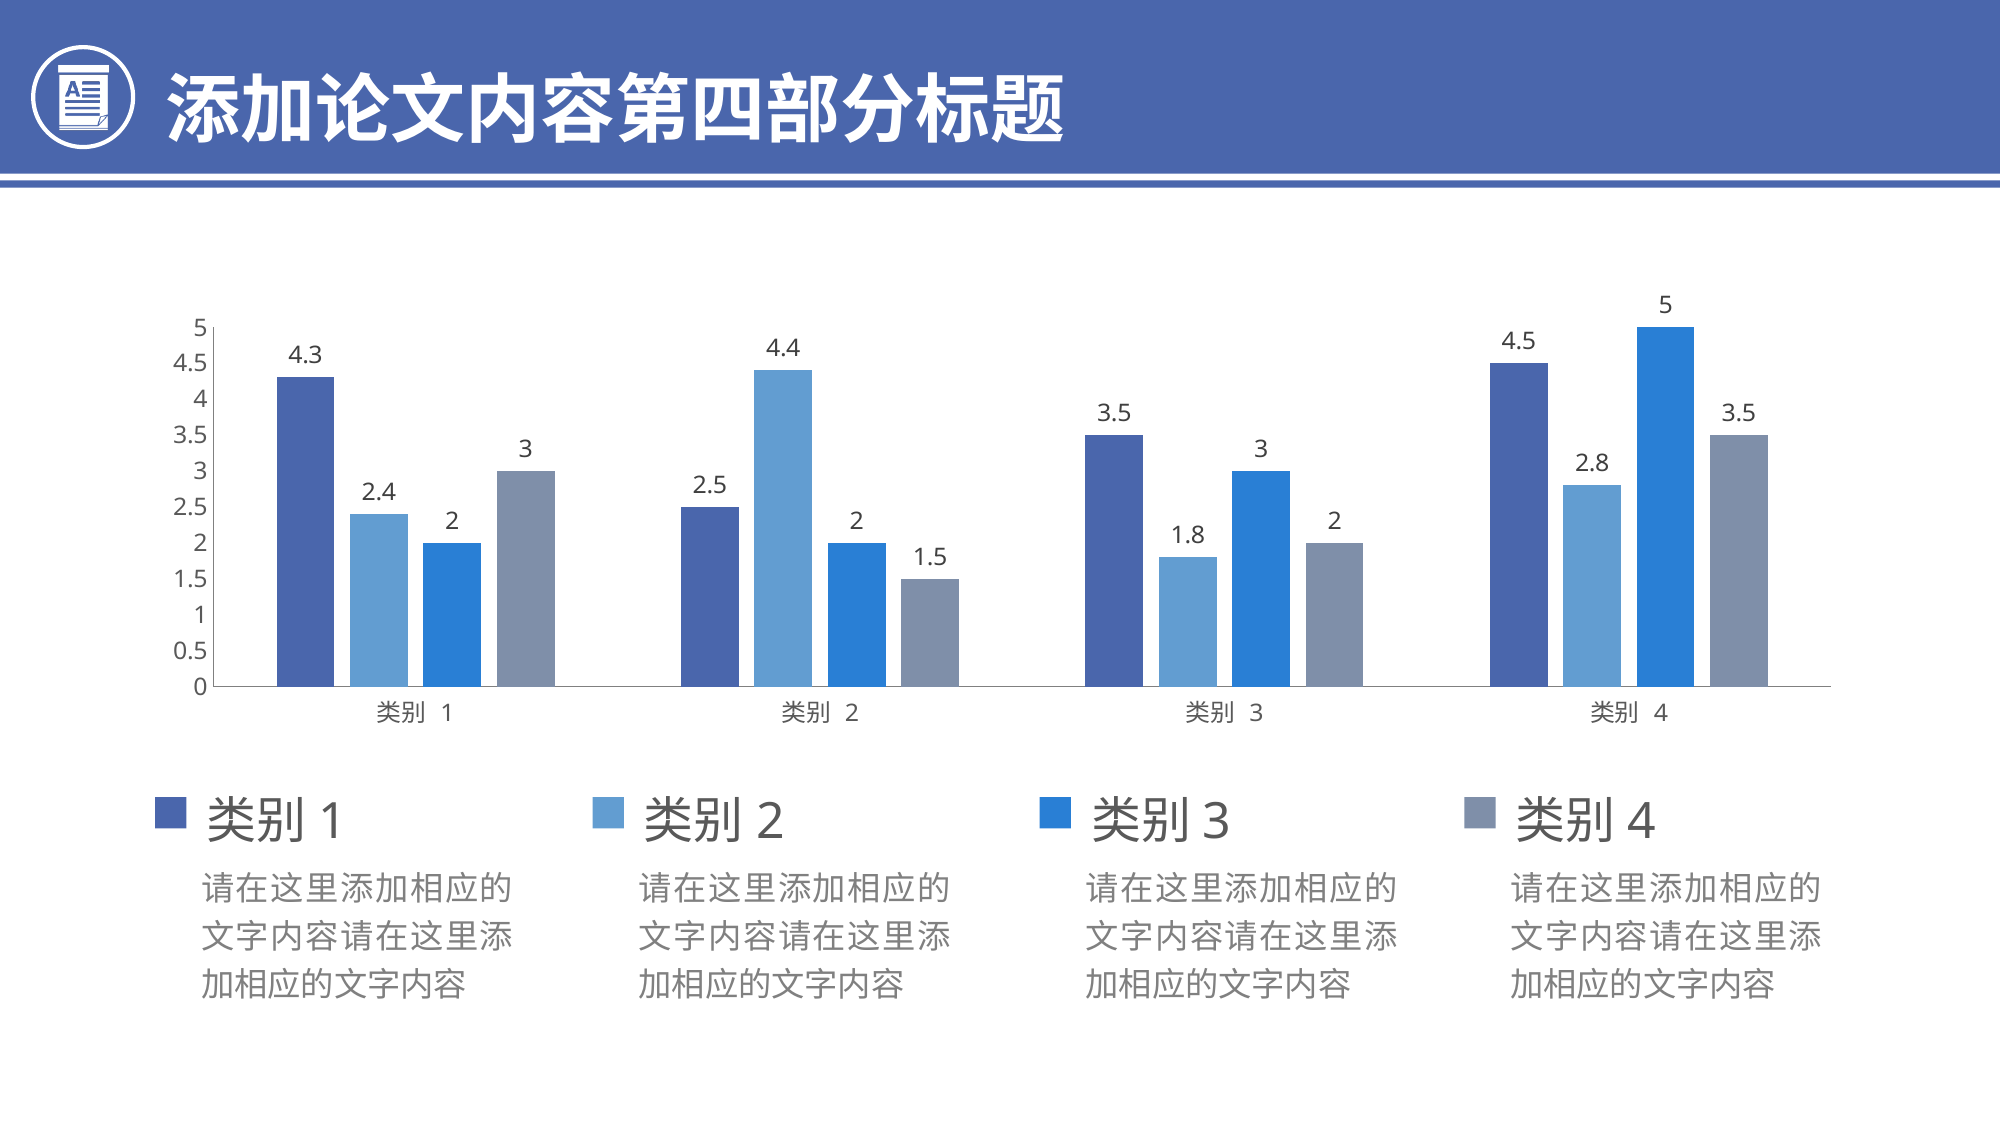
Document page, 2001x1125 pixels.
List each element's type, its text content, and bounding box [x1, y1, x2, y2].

chart [138, 287, 1866, 738]
text_box [0, 179, 2000, 189]
text_box [1039, 796, 1072, 829]
text_box 请在这里添加相应的文字内容请在这里添加相应的文字内容 [1495, 851, 1838, 1011]
text_box 请在这里添加相应的文字内容请在这里添加相应的文字内容 [1070, 851, 1413, 1011]
text_box 类别3 [1070, 760, 1495, 877]
text_box 类别2 [623, 760, 1070, 877]
text_box 添加论文内容第四部分标题 [150, 9, 1088, 160]
text_box [592, 796, 625, 829]
text_box 类别1 [186, 760, 623, 877]
text_box 请在这里添加相应的文字内容请在这里添加相应的文字内容 [623, 851, 966, 1011]
text_box [0, 0, 2000, 175]
text_box 类别4 [1495, 760, 1715, 851]
text_box [1463, 796, 1497, 829]
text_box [33, 47, 134, 148]
text_box [154, 796, 187, 829]
text_box 请在这里添加相应的文字内容请在这里添加相应的文字内容 [186, 851, 529, 1011]
